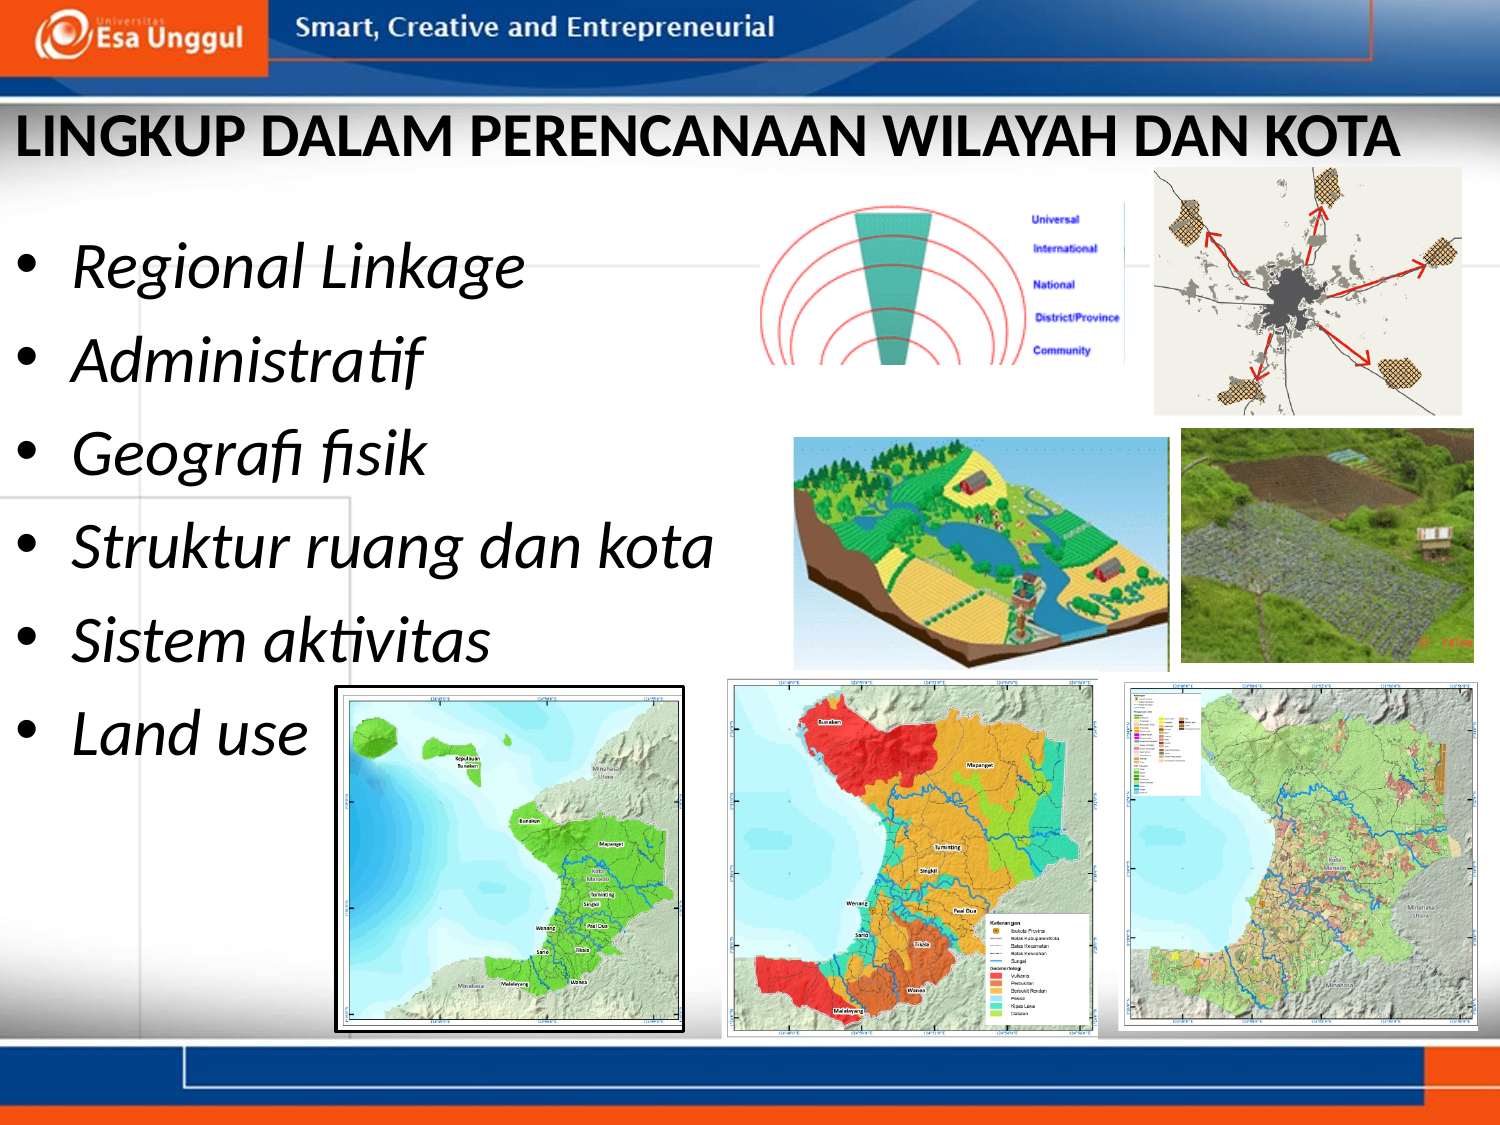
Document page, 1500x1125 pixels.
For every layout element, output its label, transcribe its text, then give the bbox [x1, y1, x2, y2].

title LINGKUP DALAM PERENCANAAN WILAYAH DAN KOTA [0, 37, 1463, 214]
list Regional Linkage Administratif Geografi fisik Struktur ruang dan kota Sistem aktivitas Land use [0, 214, 1177, 958]
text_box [1118, 674, 1479, 1031]
picture [793, 437, 1170, 673]
picture [337, 687, 683, 1031]
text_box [721, 669, 1099, 1044]
picture [0, 0, 1500, 1125]
picture [759, 202, 1126, 365]
